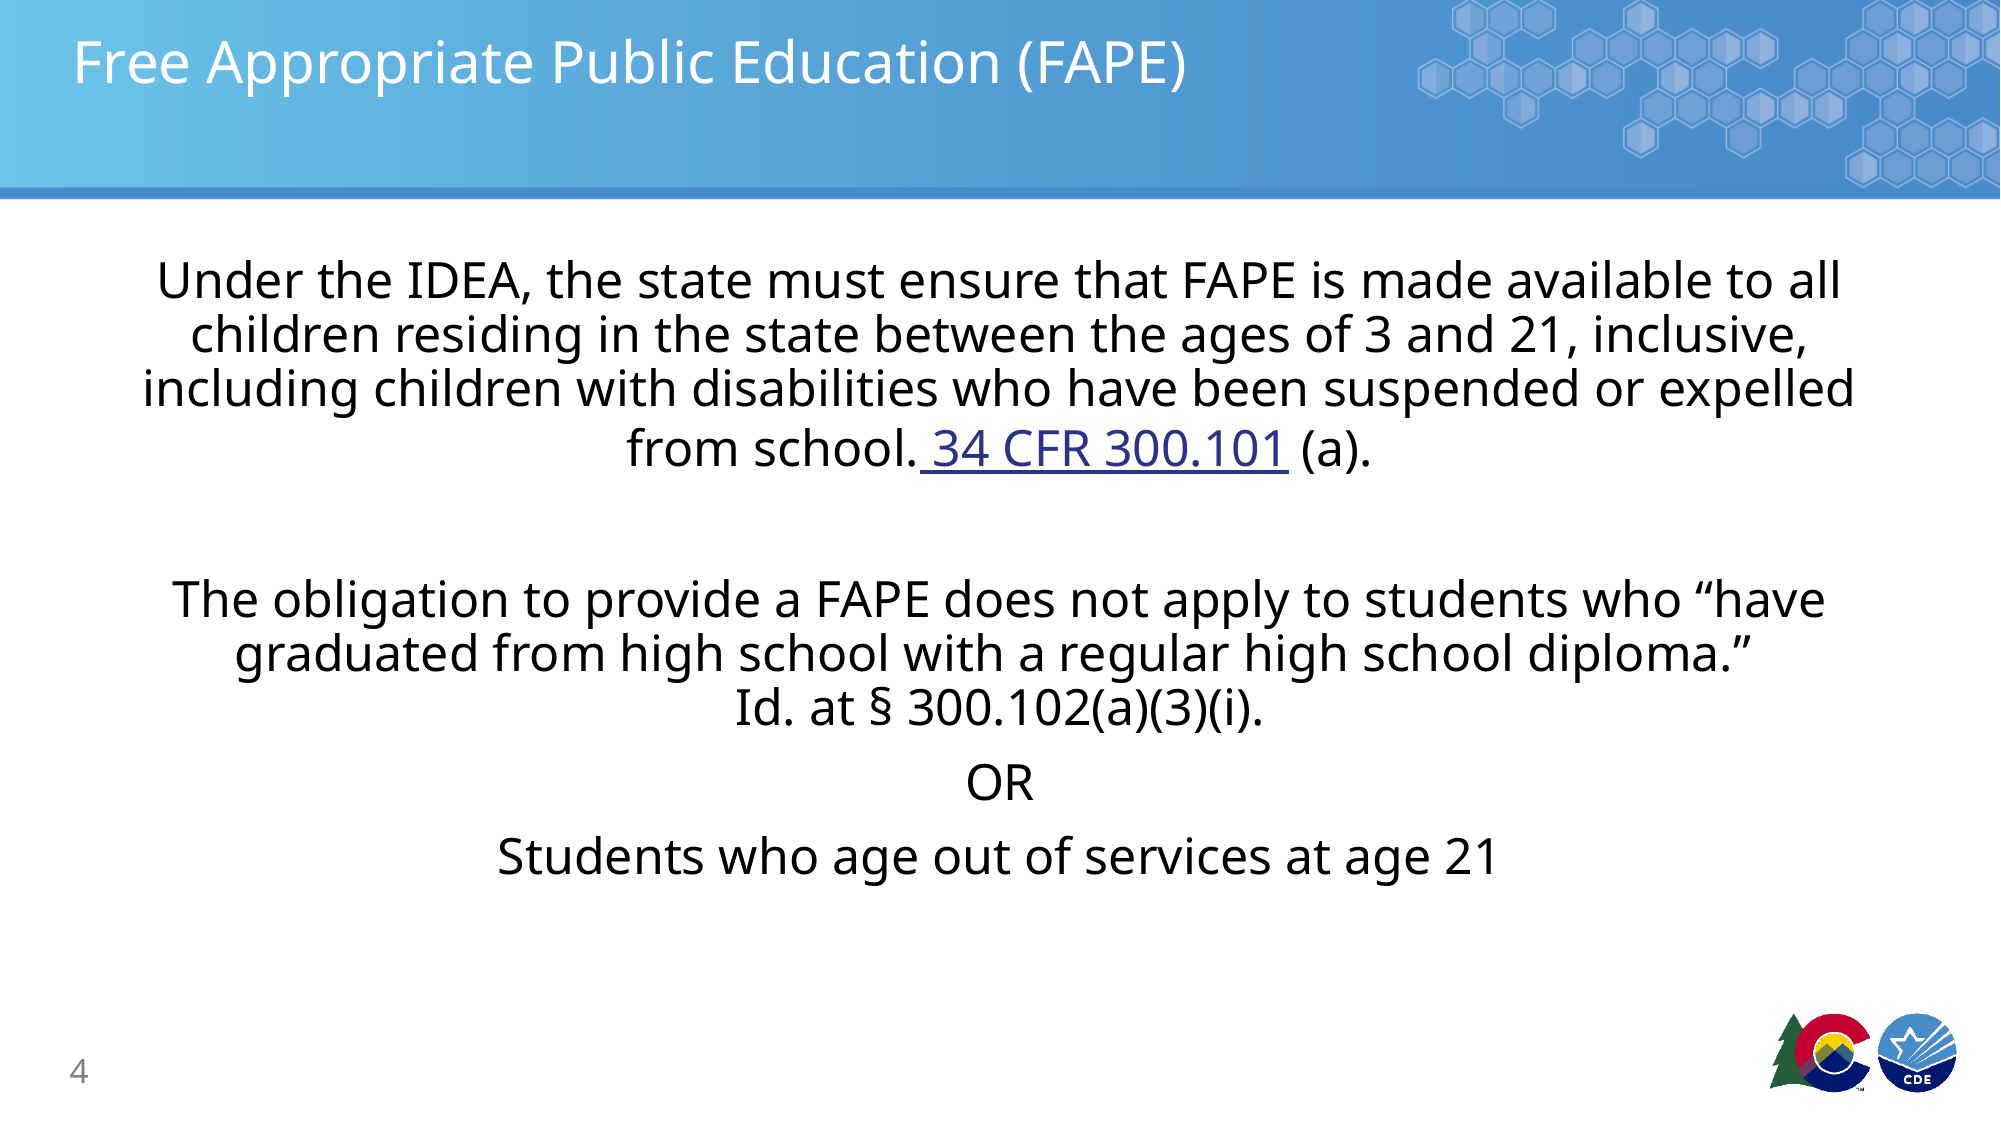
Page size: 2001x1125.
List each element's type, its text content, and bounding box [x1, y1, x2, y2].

picture [0, 0, 2000, 200]
list Under the IDEA, the state must ensure that FAPE is made available to all children residing in the state between the ages of 3 and 21, inclusive, including children with disabilities who have been suspended or expelled from school. 34 CFR 300.101 (a). The obligation to provide a FAPE does not apply to students who “have graduated from high school with a regular high school diploma.” Id. at § 300.102(a)(3)(i). OR Students who age out of services at age 21 [137, 254, 1863, 969]
slide_number 4 [54, 1042, 505, 1103]
title Free Appropriate Public Education (FAPE) [72, 33, 1396, 182]
picture [1768, 1012, 1957, 1093]
